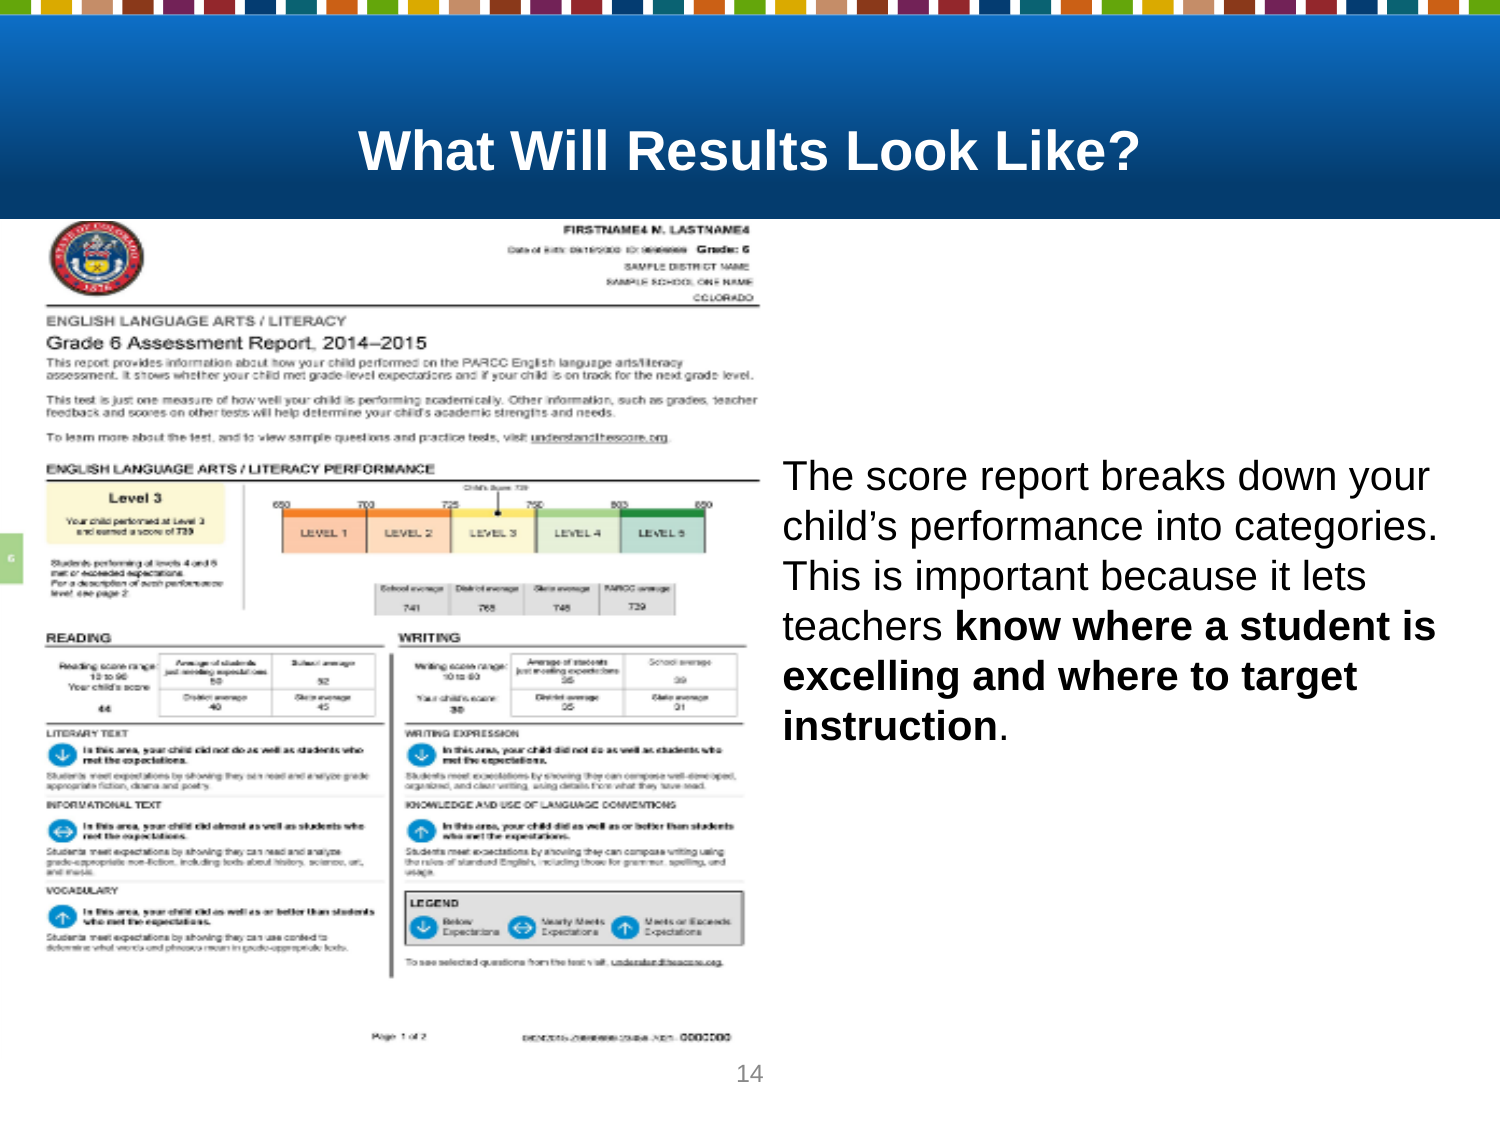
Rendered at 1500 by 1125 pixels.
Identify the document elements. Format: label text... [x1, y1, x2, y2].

title What Will Results Look Like? [75, 75, 1425, 222]
slide_number 13 [575, 1042, 925, 1103]
picture [0, 0, 1500, 1125]
text_box The score report breaks down your child’s performance into categories. This is important because it lets teachers know where a student is excelling and where to target instruction. [801, 441, 1500, 757]
